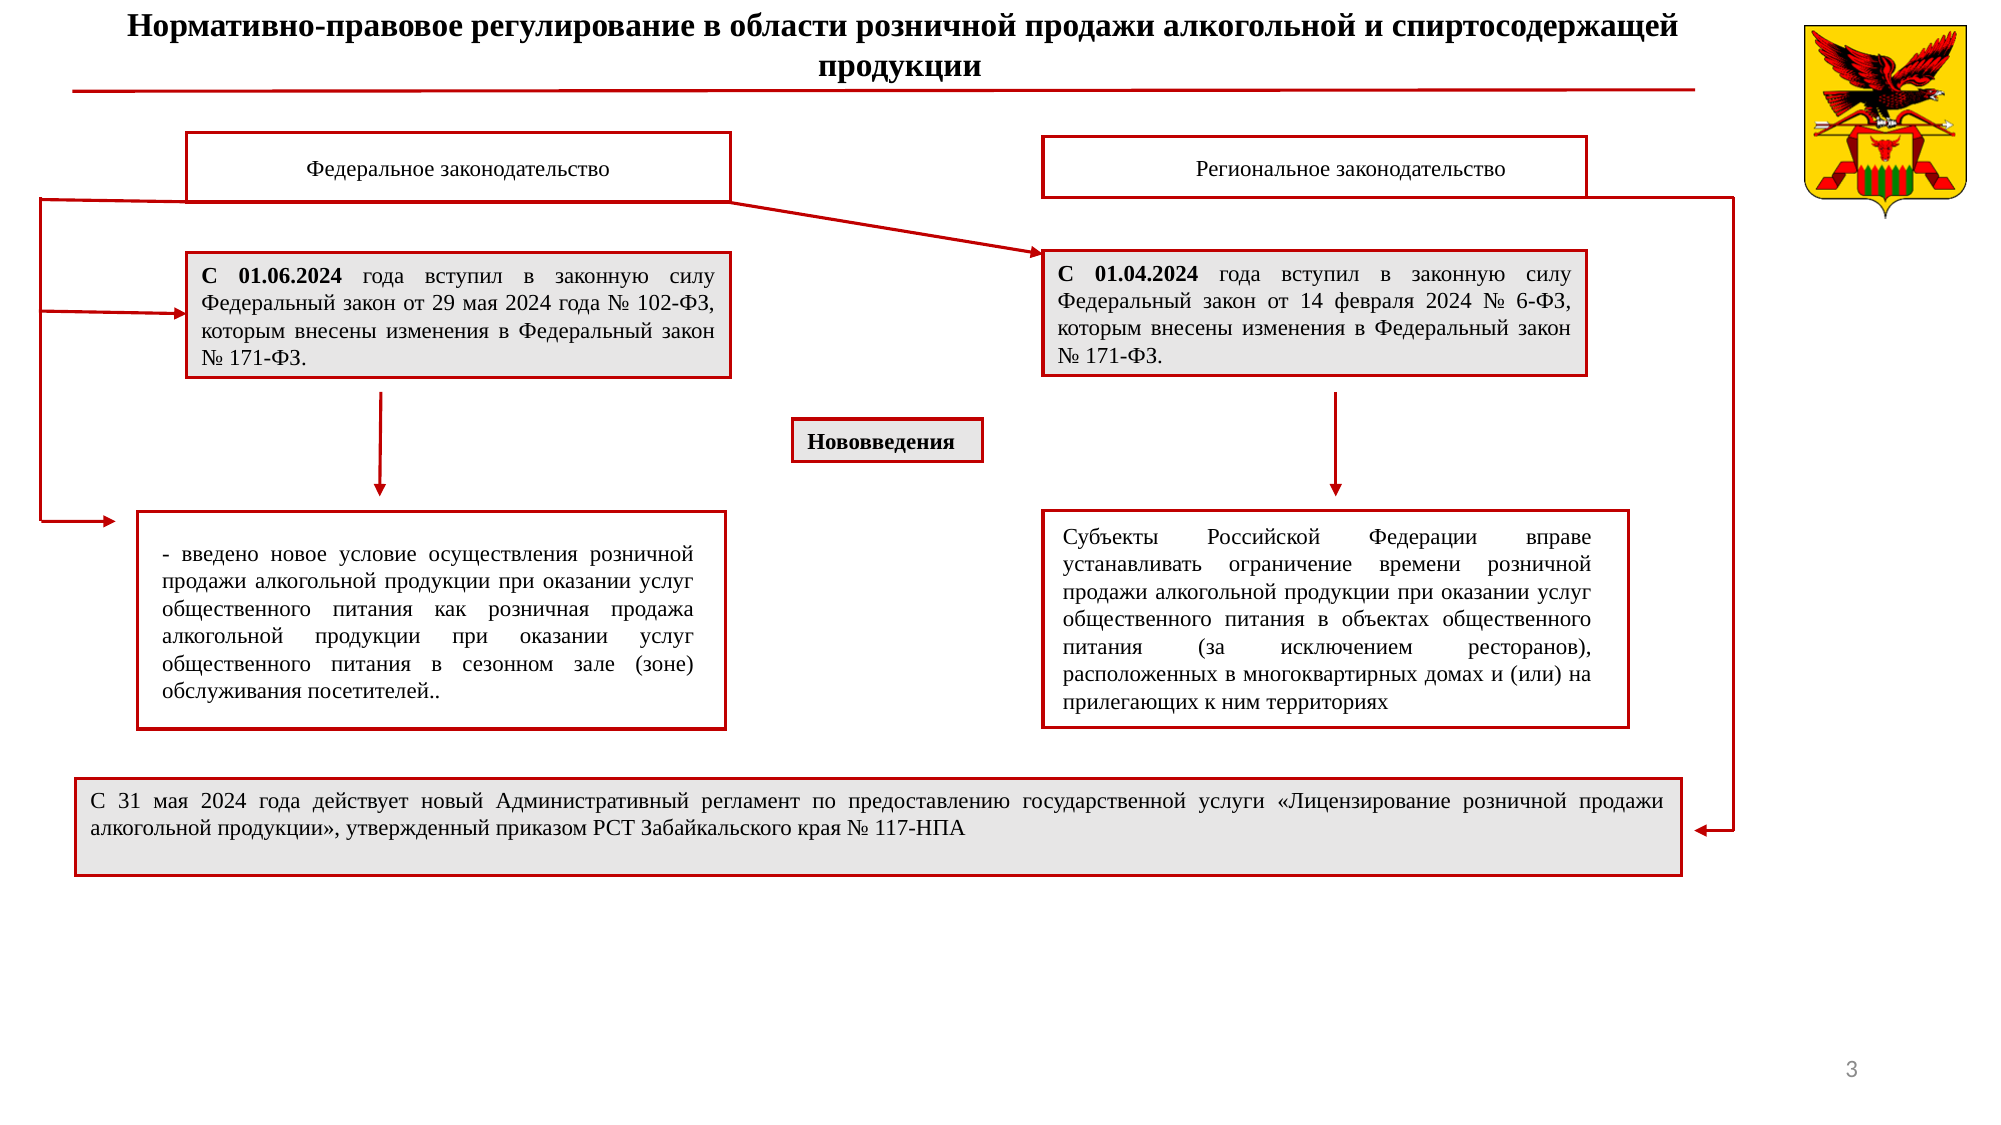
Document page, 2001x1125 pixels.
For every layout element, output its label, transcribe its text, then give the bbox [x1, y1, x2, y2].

text_box Нововведения [791, 418, 984, 462]
text_box [186, 131, 731, 203]
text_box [725, 201, 1044, 255]
text_box [1042, 509, 1629, 728]
text_box [136, 511, 727, 730]
text_box С 01.06.2024 года вступил в законную силу Федеральный закон от 29 мая 2024 года № 102-ФЗ, которым внесены изменения в Федеральный закон № 171-ФЗ. [186, 252, 731, 378]
text_box [1042, 136, 1588, 199]
text_box Нормативно-правовое регулирование в области розничной продажи алкогольной и спиртосодержащей продукции [41, 0, 1767, 91]
slide_number 3 [1423, 1037, 1874, 1098]
text_box - введено новое условие осуществления розничной продажи алкогольной продукции при оказании услуг общественного питания как розничная продажа алкогольной продукции при оказании услуг общественного питания в сезонном зале (зоне) обслуживания посетителей.. [147, 531, 710, 711]
text_box С 01.04.2024 года вступил в законную силу Федеральный закон от 14 февраля 2024 № 6-ФЗ, которым внесены изменения в Федеральный закон № 171-ФЗ. [1042, 250, 1588, 376]
text_box С 31 мая 2024 года действует новый Административный регламент по предоставлению государственной услуги «Лицензирование розничной продажи алкогольной продукции», утвержденный приказом РСТ Забайкальского края № 117-НПА [75, 777, 1682, 876]
picture [1804, 25, 1967, 219]
text_box Федеральное законодательство [217, 145, 700, 188]
